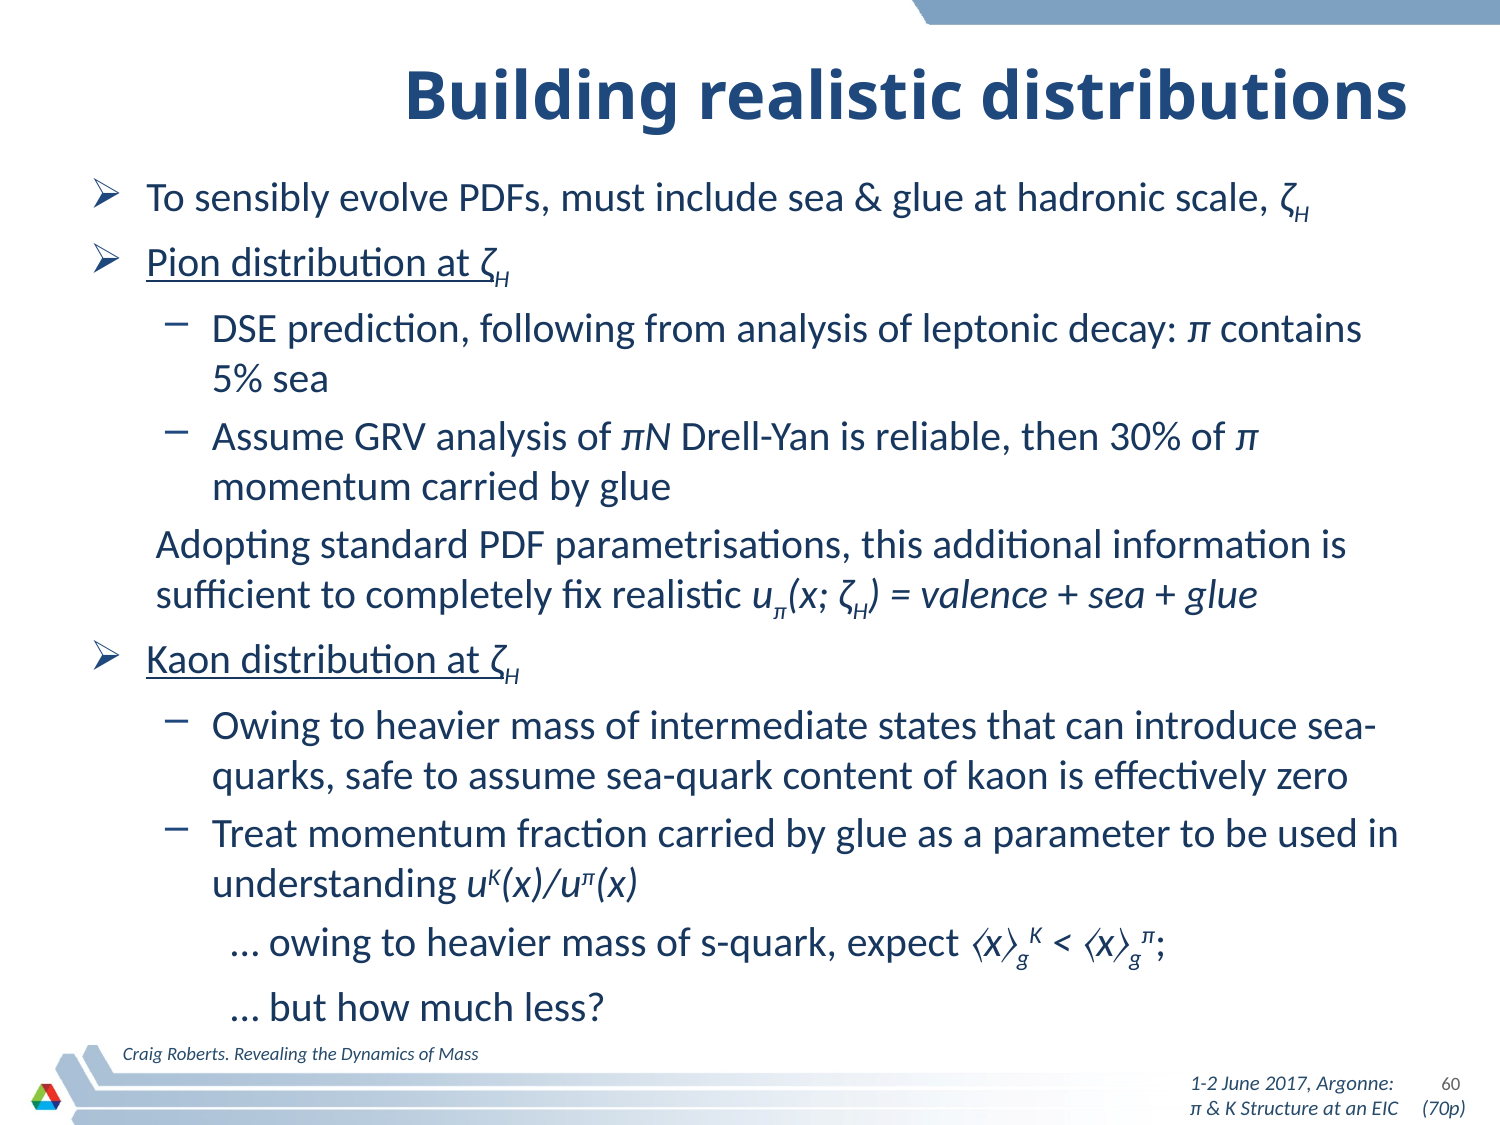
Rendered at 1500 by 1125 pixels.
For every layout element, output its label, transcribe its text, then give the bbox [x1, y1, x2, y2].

title Building realistic distributions [74, 44, 1426, 162]
footer Craig Roberts. Revealing the Dynamics of Mass [107, 1034, 1083, 1073]
picture [0, 1037, 1500, 1125]
slide_number 60 [1412, 1064, 1476, 1125]
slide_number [1174, 1062, 1488, 1125]
picture [0, 0, 1500, 26]
list To sensibly evolve PDFs, must include sea & glue at hadronic scale, ζH Pion distribution at ζH DSE prediction, following from analysis of leptonic decay: π contains 5% sea Assume GRV analysis of πN Drell-Yan is reliable, then 30% of π momentum carried by glue Adopting standard PDF parametrisations, this additional information is sufficient to completely fix realistic uπ(x; ζH) = valence + sea + glue Kaon distribution at ζH Owing to heavier mass of intermediate states that can introduce sea-quarks, safe to assume sea-quark content of kaon is effectively zero Treat momentum fraction carried by glue as a parameter to be used in understanding uK(x)/uπ(x) … owing to heavier mass of s-quark, expect 〈x〉gK < 〈x〉gπ; … but how much less? [74, 162, 1426, 982]
